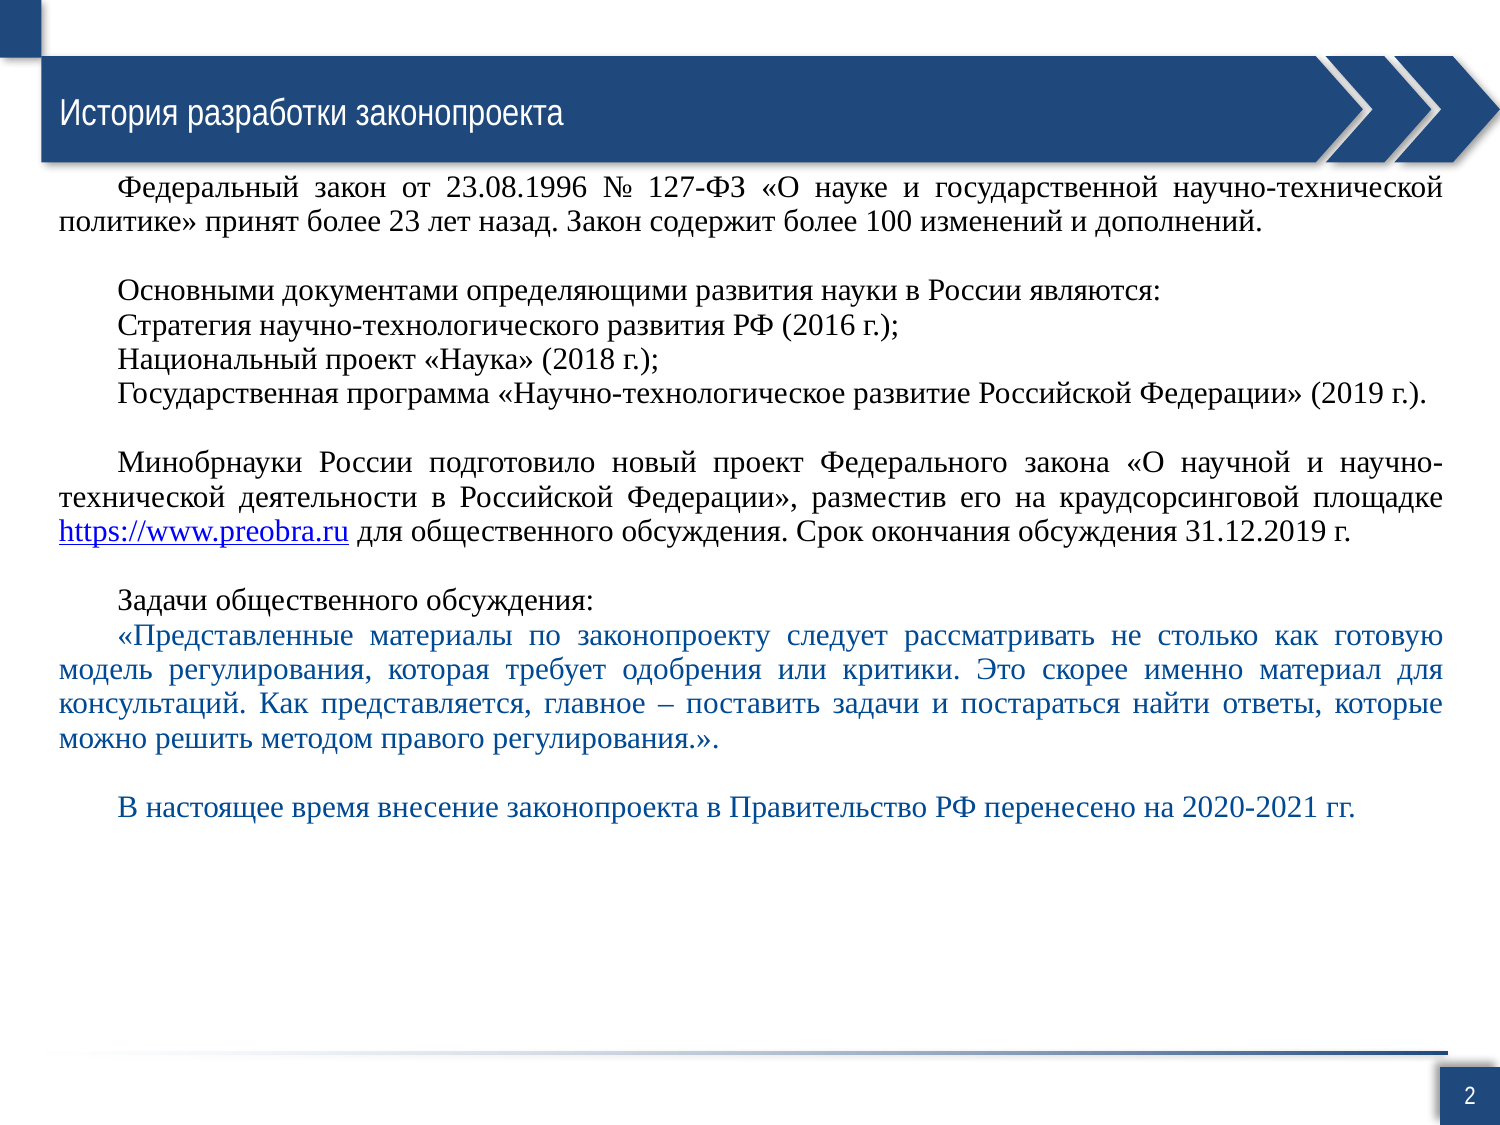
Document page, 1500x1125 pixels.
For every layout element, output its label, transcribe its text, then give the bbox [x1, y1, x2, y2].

title История разработки законопроекта [44, 57, 1388, 162]
slide_number 2 [1440, 1065, 1500, 1125]
text_box Федеральный закон от 23.08.1996 № 127-ФЗ «О науке и государственной научно-технической политике» принят более 23 лет назад. Закон содержит более 100 изменений и дополнений. Основными документами определяющими развития науки в России являются: Стратегия научно-технологического развития РФ (2016 г.); Национальный проект «Наука» (2018 г.); Государственная программа «Научно-технологическое развитие Российской Федерации» (2019 г.). Минобрнауки России подготовило новый проект Федерального закона «О научной и научно-технической деятельности в Российской Федерации», разместив его на краудсорсинговой площадке https://www.preobra.ru для общественного обсуждения. Срок окончания обсуждения 31.12.2019 г. Задачи общественного обсуждения: «Представленные материалы по законопроекту следует рассматривать не столько как готовую модель регулирования, которая требует одобрения или критики. Это скорее именно материал для консультаций. Как представляется, главное – поставить задачи и постараться найти ответы, которые можно решить методом правого регулирования.». В настоящее время внесение законопроекта в Правительство РФ перенесено на 2020-2021 гг. [44, 162, 1460, 931]
